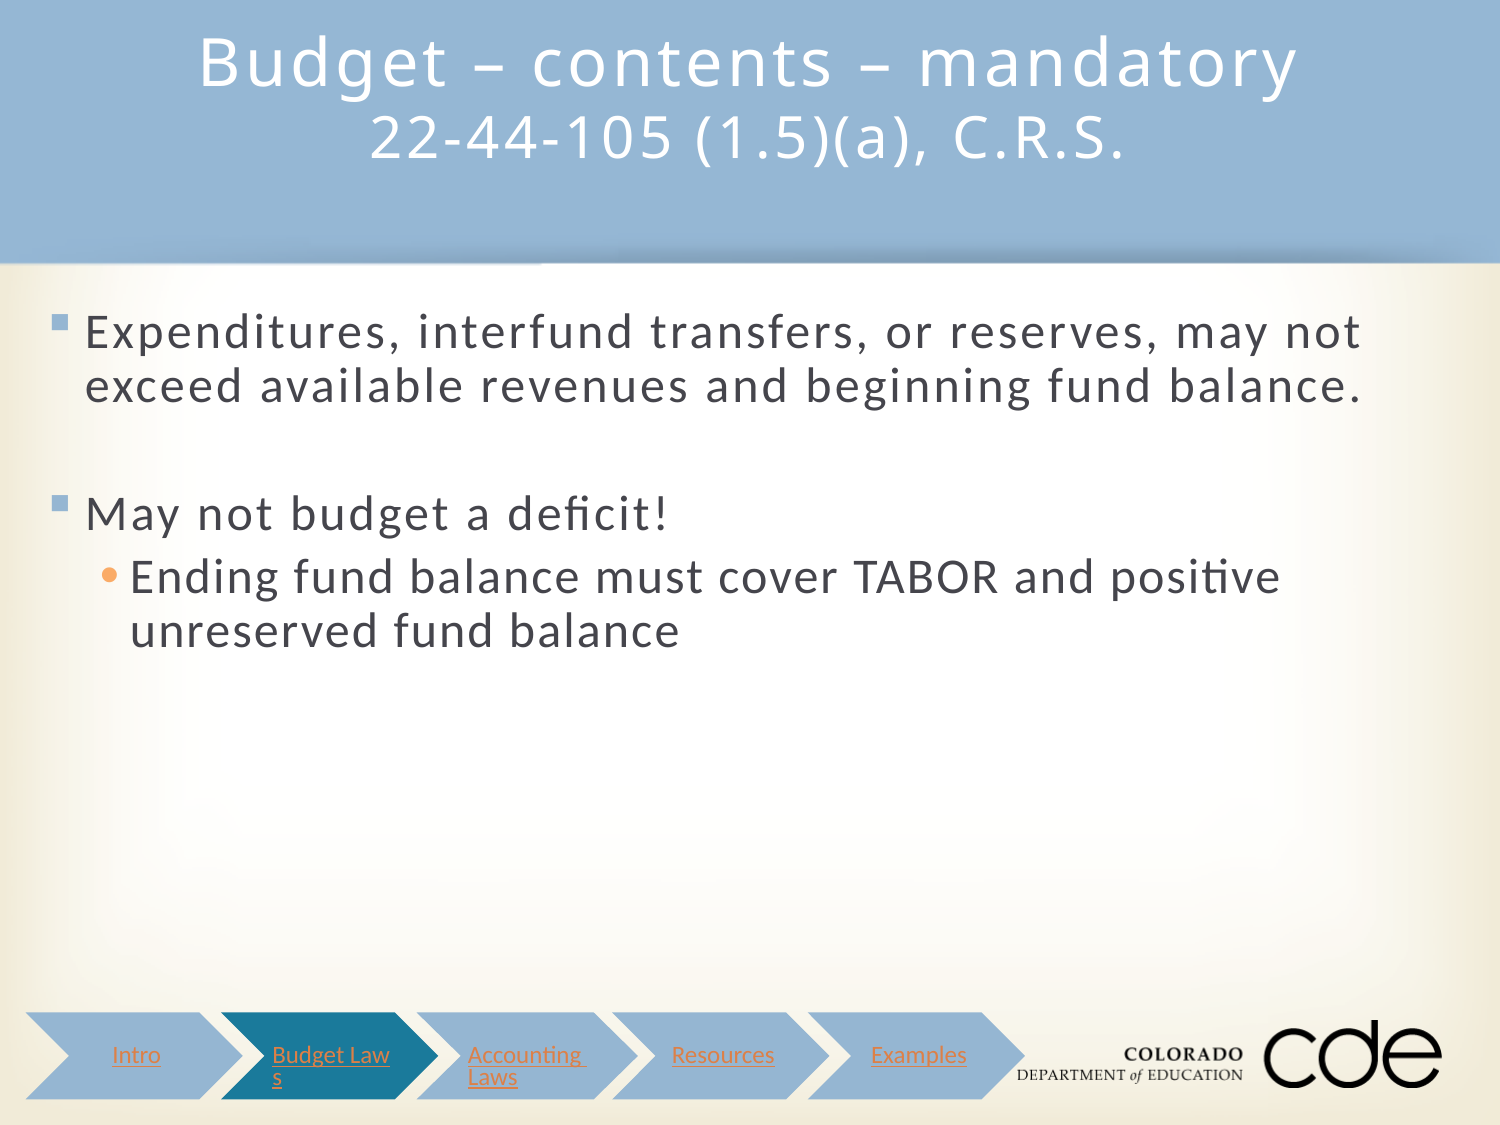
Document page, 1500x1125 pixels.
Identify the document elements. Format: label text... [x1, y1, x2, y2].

list Expenditures, interfund transfers, or reserves, may not exceed available revenues and beginning fund balance. May not budget a deficit! Ending fund balance must cover TABOR and positive unreserved fund balance [24, 262, 1475, 988]
title Budget – contents – mandatory 22-44-105 (1.5)(a), C.R.S. [75, 12, 1425, 250]
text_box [25, 1012, 1026, 1100]
picture [0, 0, 1500, 1125]
